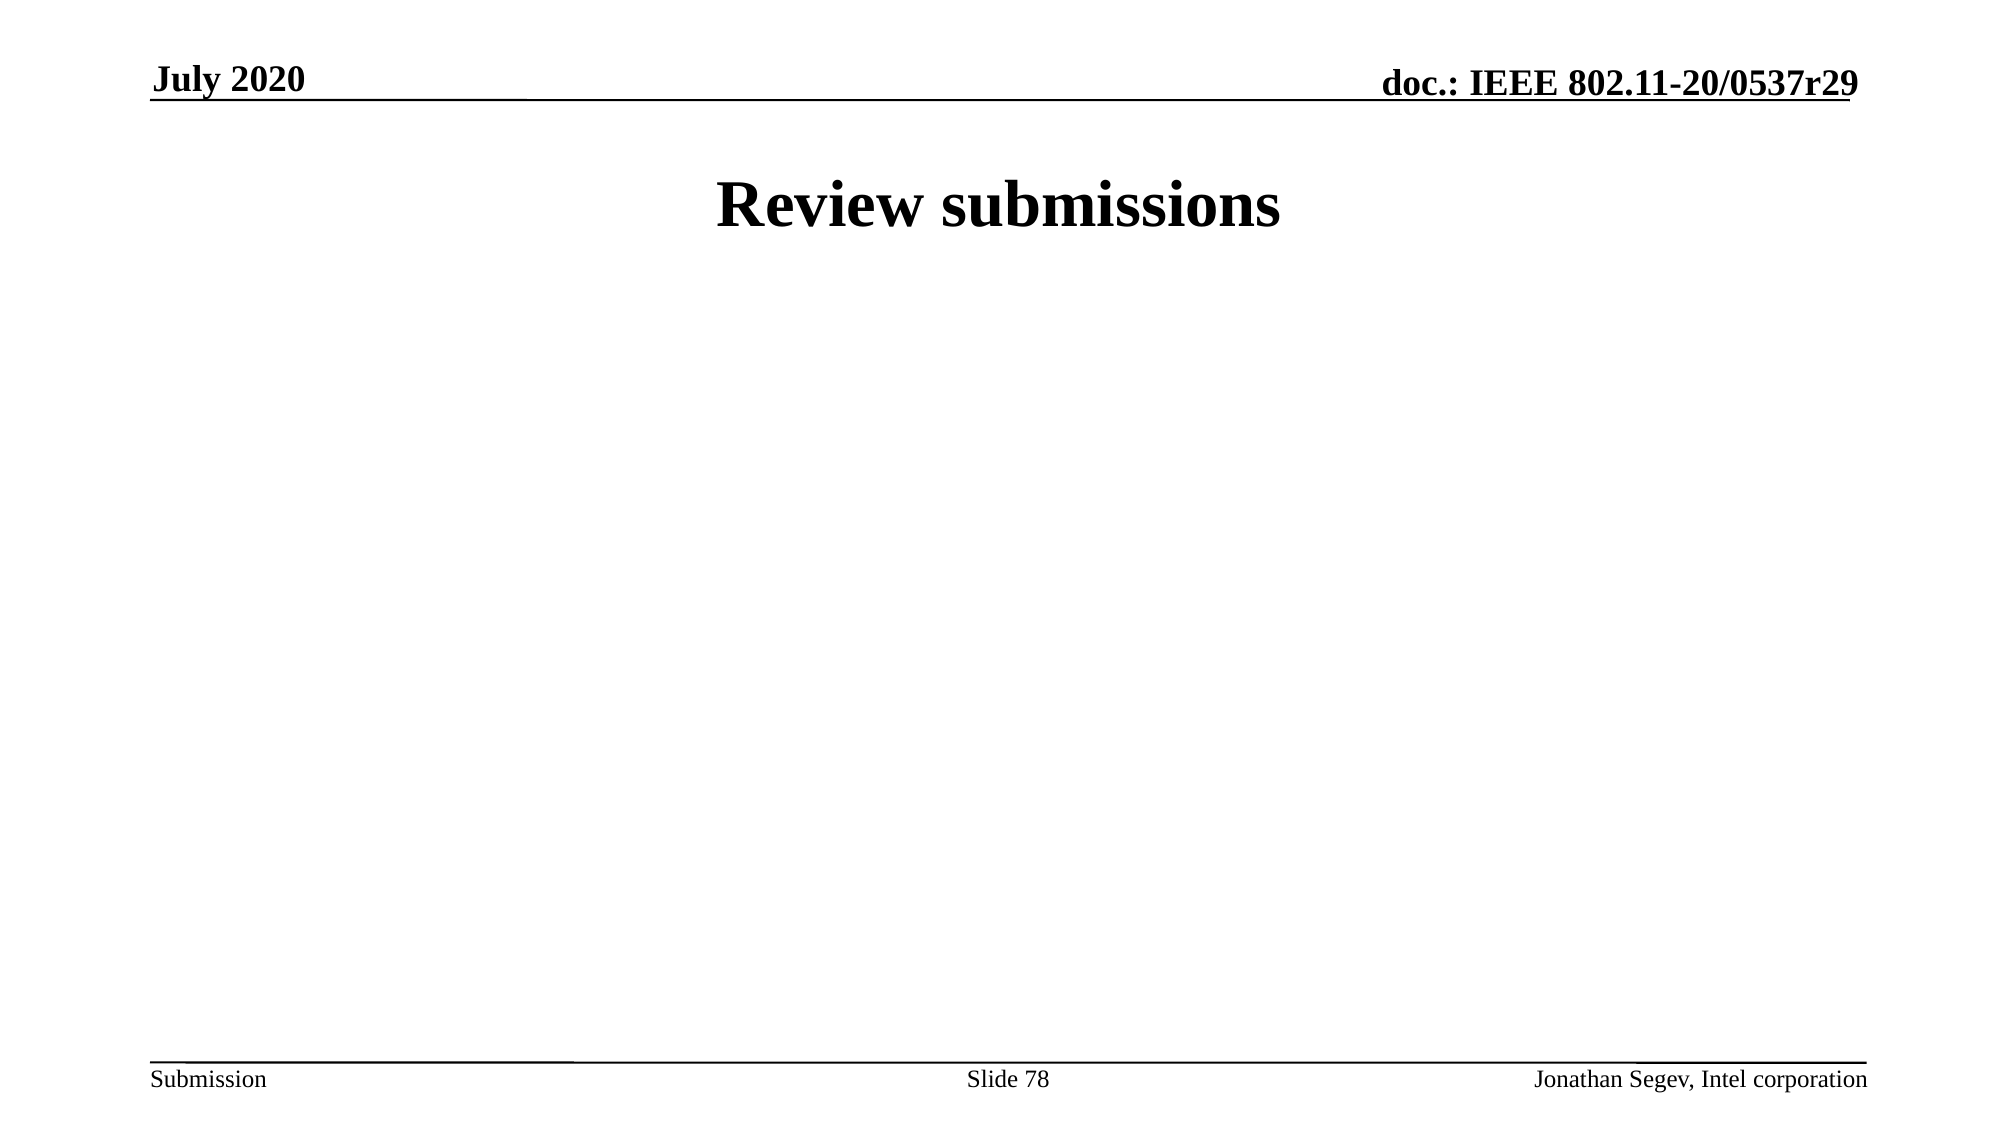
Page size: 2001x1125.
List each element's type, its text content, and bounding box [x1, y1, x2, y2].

footer Jonathan Segev, Intel corporation [1171, 1061, 1869, 1093]
title Review submissions [149, 112, 1850, 288]
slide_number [152, 54, 563, 100]
slide_number Slide 78 [950, 1061, 1067, 1123]
